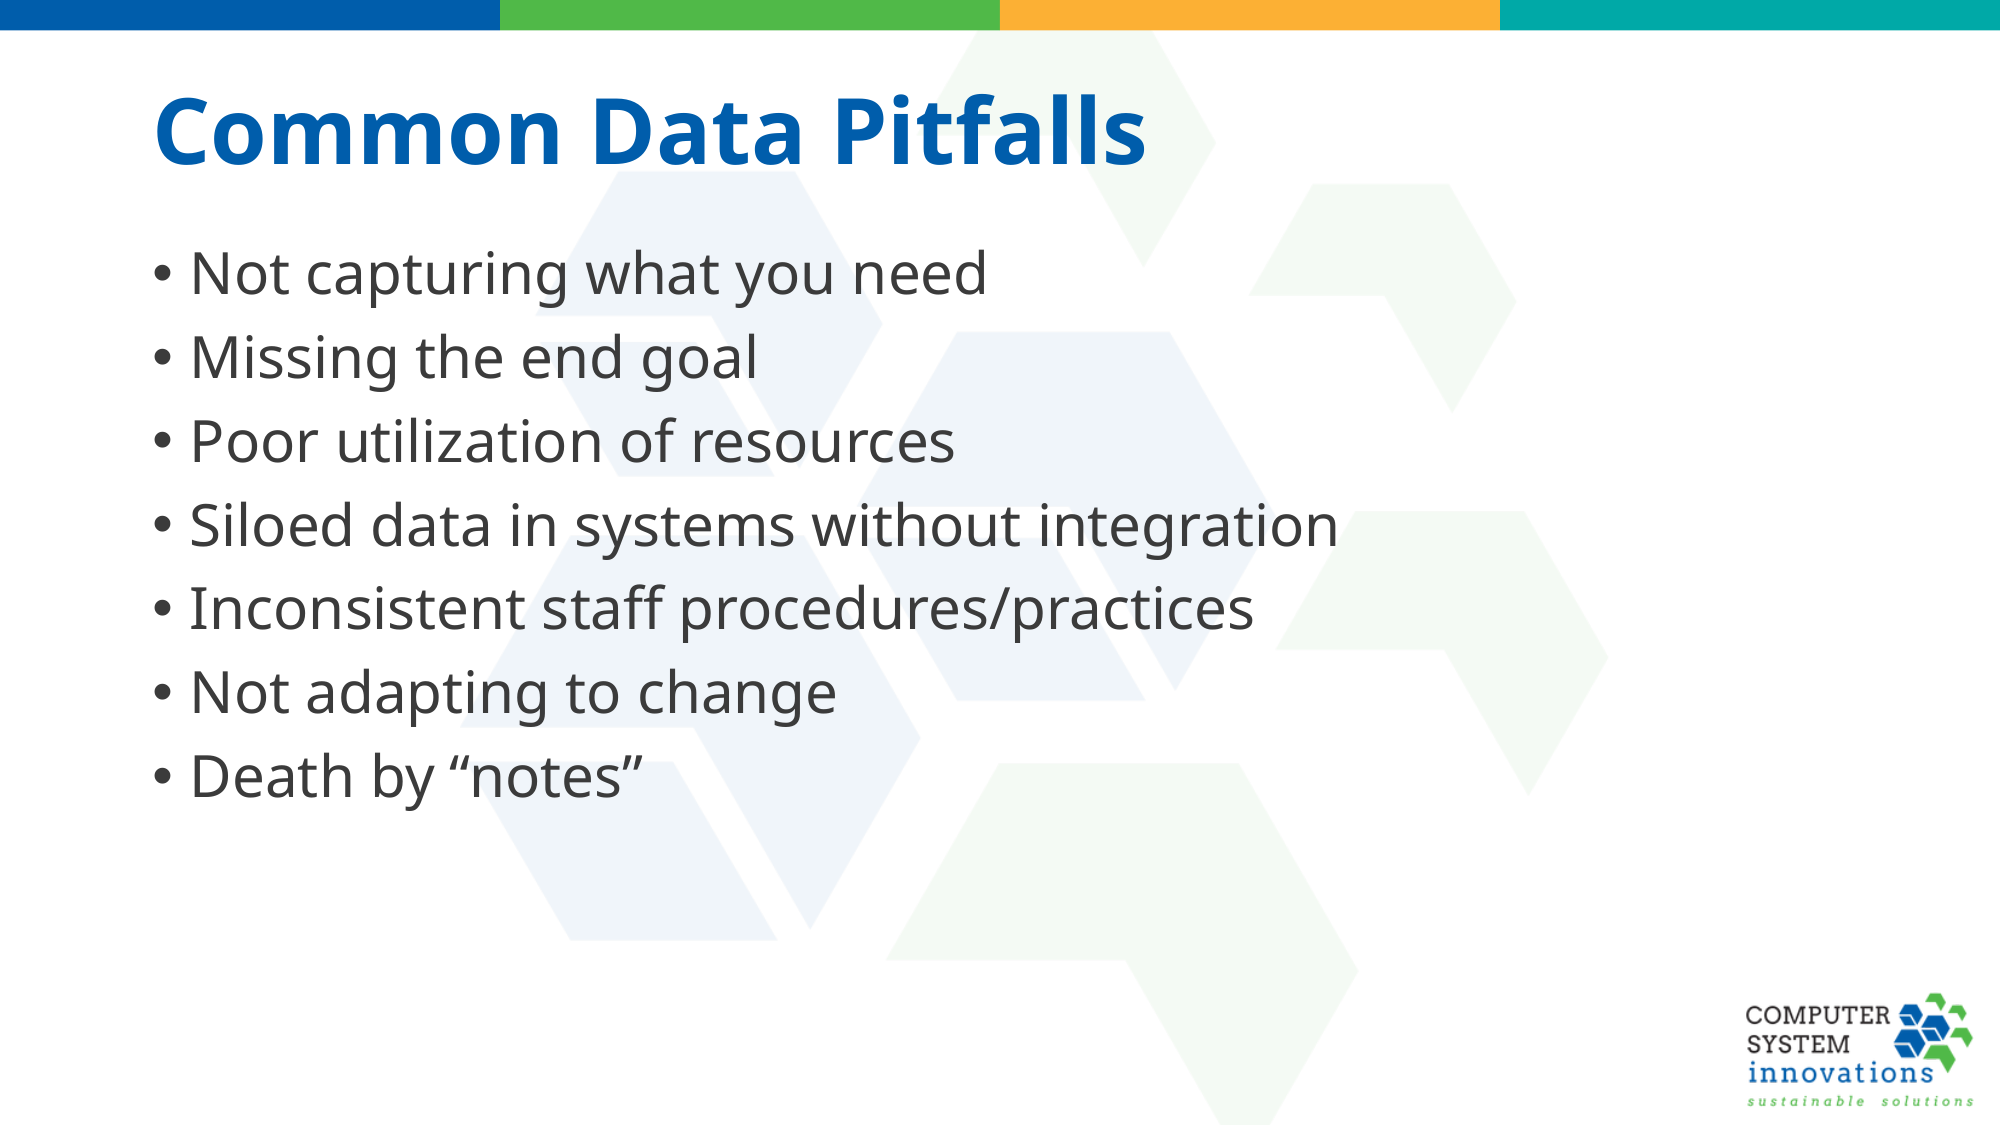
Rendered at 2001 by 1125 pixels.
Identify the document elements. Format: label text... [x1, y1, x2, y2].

list Not capturing what you need Missing the end goal Poor utilization of resources Siloed data in systems without integration Inconsistent staff procedures/practices Not adapting to change Death by “notes” [137, 236, 1863, 1098]
picture [1739, 990, 1981, 1112]
title Common Data Pitfalls [137, 59, 1863, 211]
